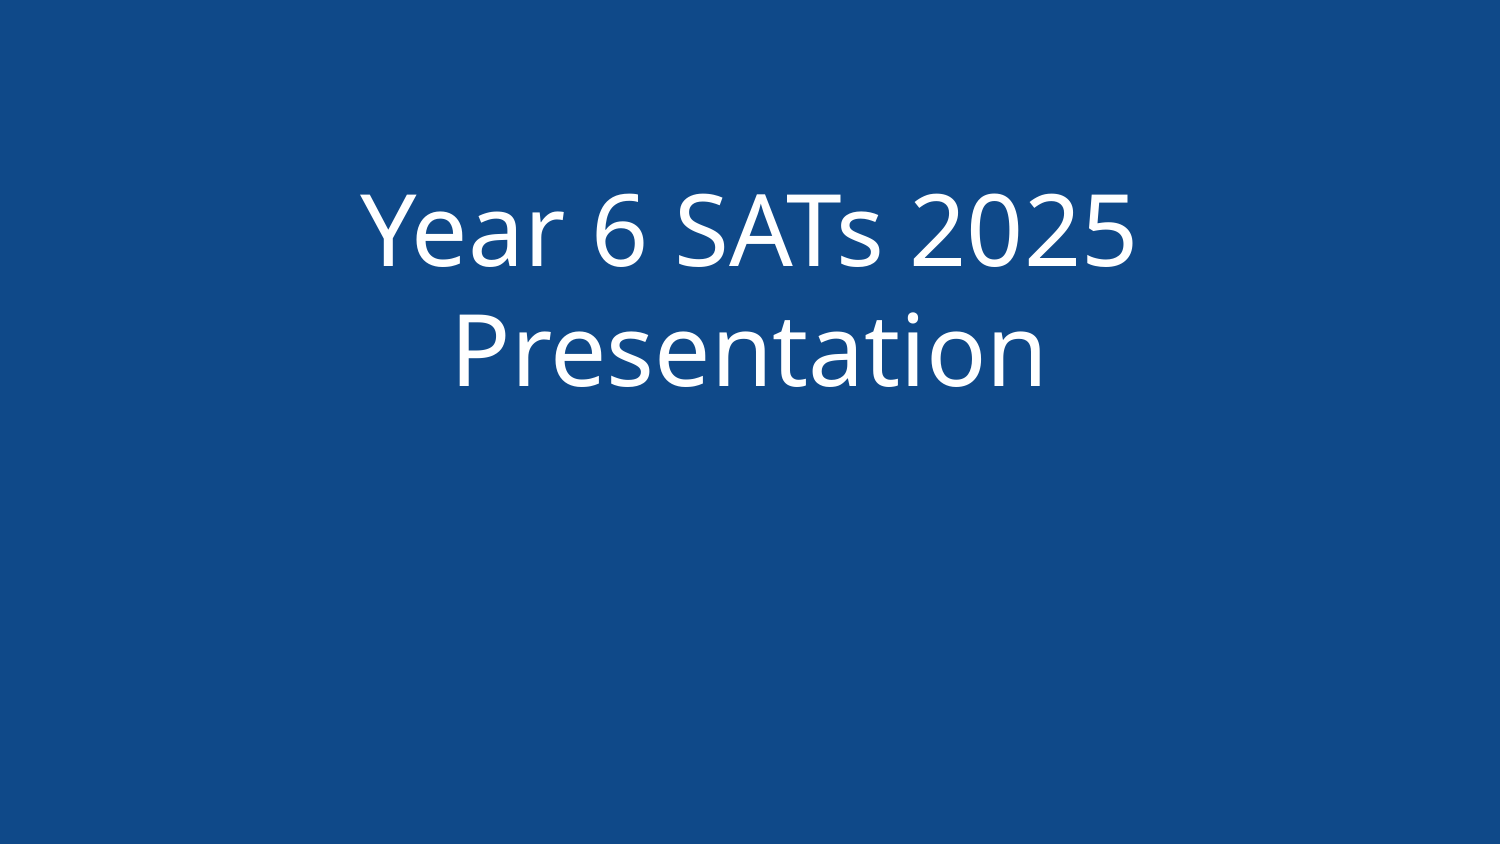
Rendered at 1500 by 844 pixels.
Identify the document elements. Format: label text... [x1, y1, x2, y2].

title Year 6 SATs 2025 Presentation [51, 189, 1449, 422]
